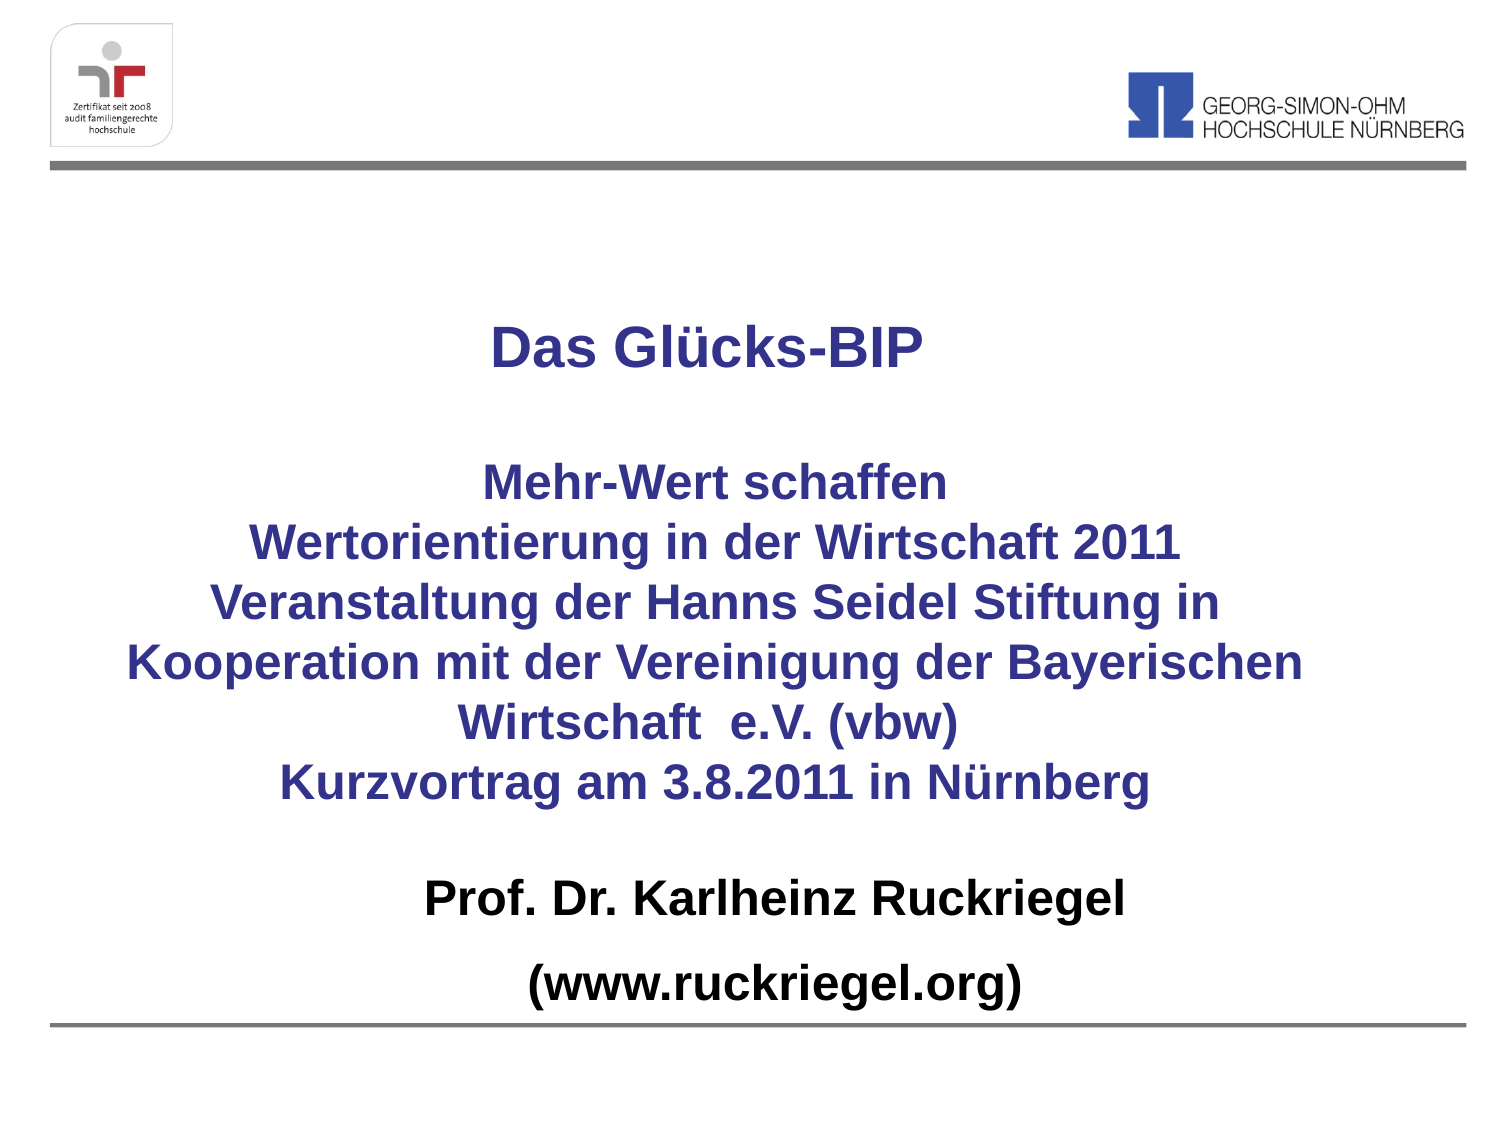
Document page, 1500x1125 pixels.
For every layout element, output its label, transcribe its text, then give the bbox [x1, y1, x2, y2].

subtitle Prof. Dr. Karlheinz Ruckriegel (www.ruckriegel.org) [100, 857, 1466, 997]
picture [50, 23, 173, 147]
picture [1128, 72, 1464, 138]
title Das Glücks-BIP Mehr-Wert schaffen Wertorientierung in der Wirtschaft 2011 Veranstaltung der Hanns Seidel Stiftung in Kooperation mit der Vereinigung der Bayerischen Wirtschaft e.V. (vbw) Kurzvortrag am 3.8.2011 in Nürnberg [76, 196, 1355, 859]
